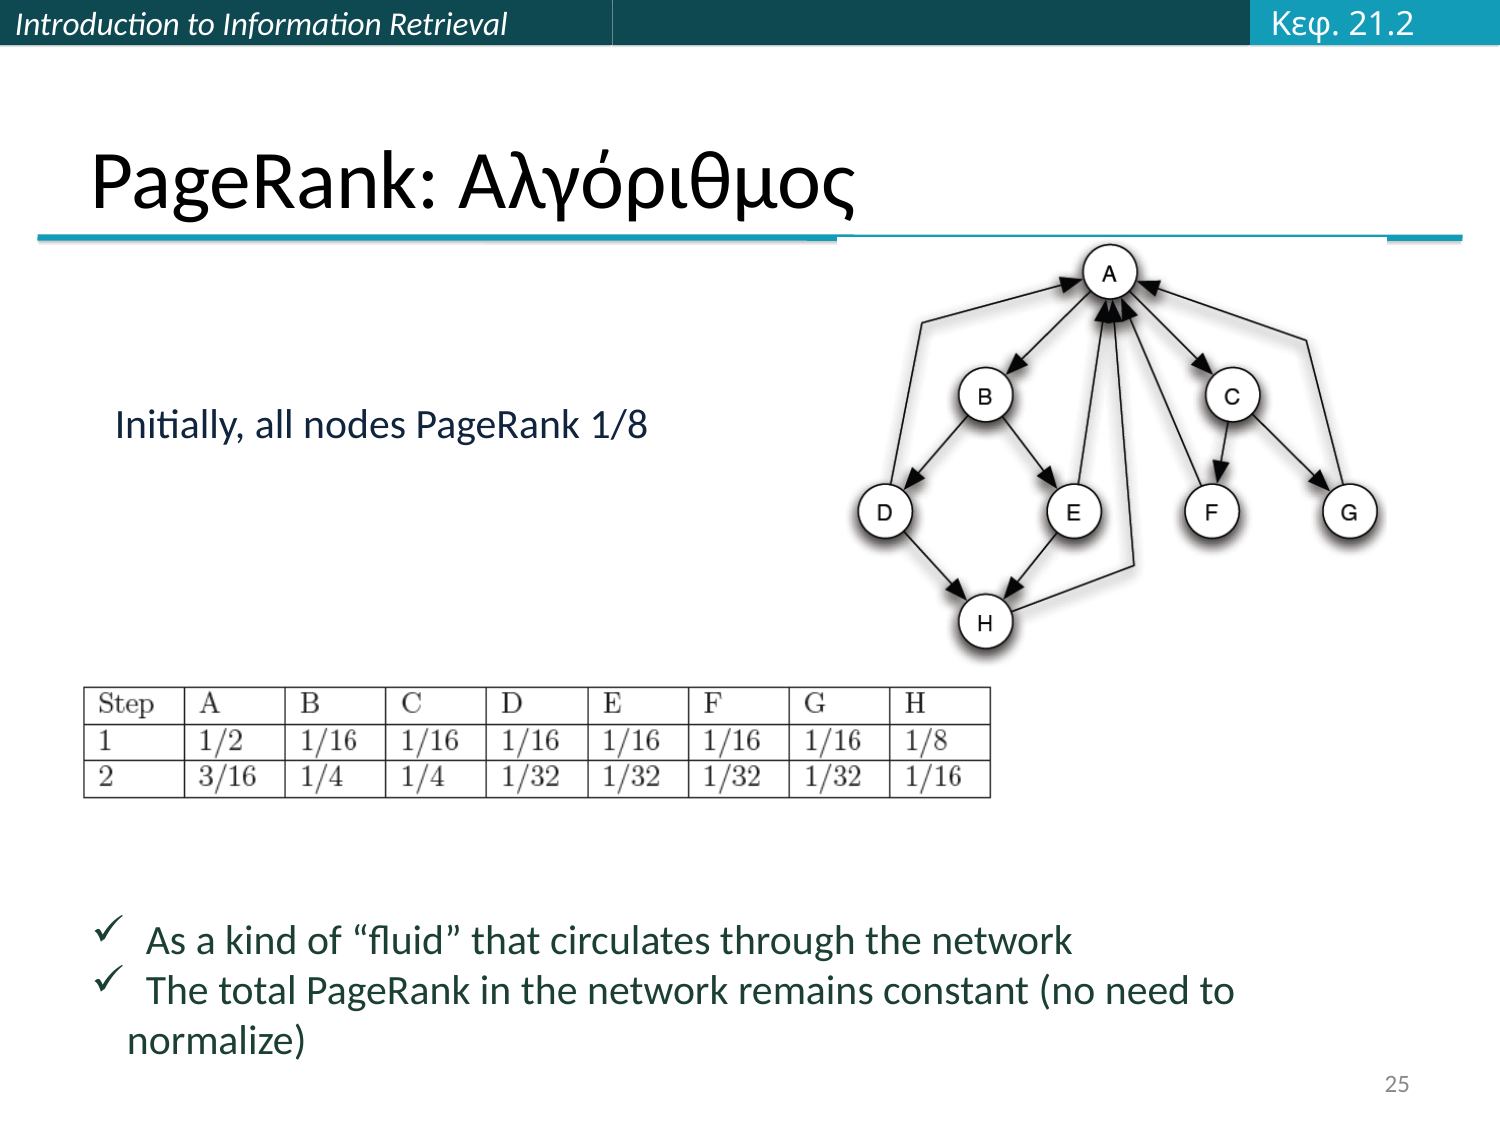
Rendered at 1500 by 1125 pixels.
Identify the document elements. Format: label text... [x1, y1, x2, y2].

text_box Κεφ. 21.2 [1255, 0, 1430, 50]
picture [38, 237, 1388, 834]
text_box Initially, all nodes PageRank 1/8 [99, 389, 832, 455]
title PageRank: Αλγόριθμος [74, 44, 1426, 233]
slide_number 25 [1074, 1062, 1425, 1103]
text_box As a kind of “fluid” that circulates through the network The total PageRank in the network remains constant (no need to normalize) [76, 905, 1424, 1070]
